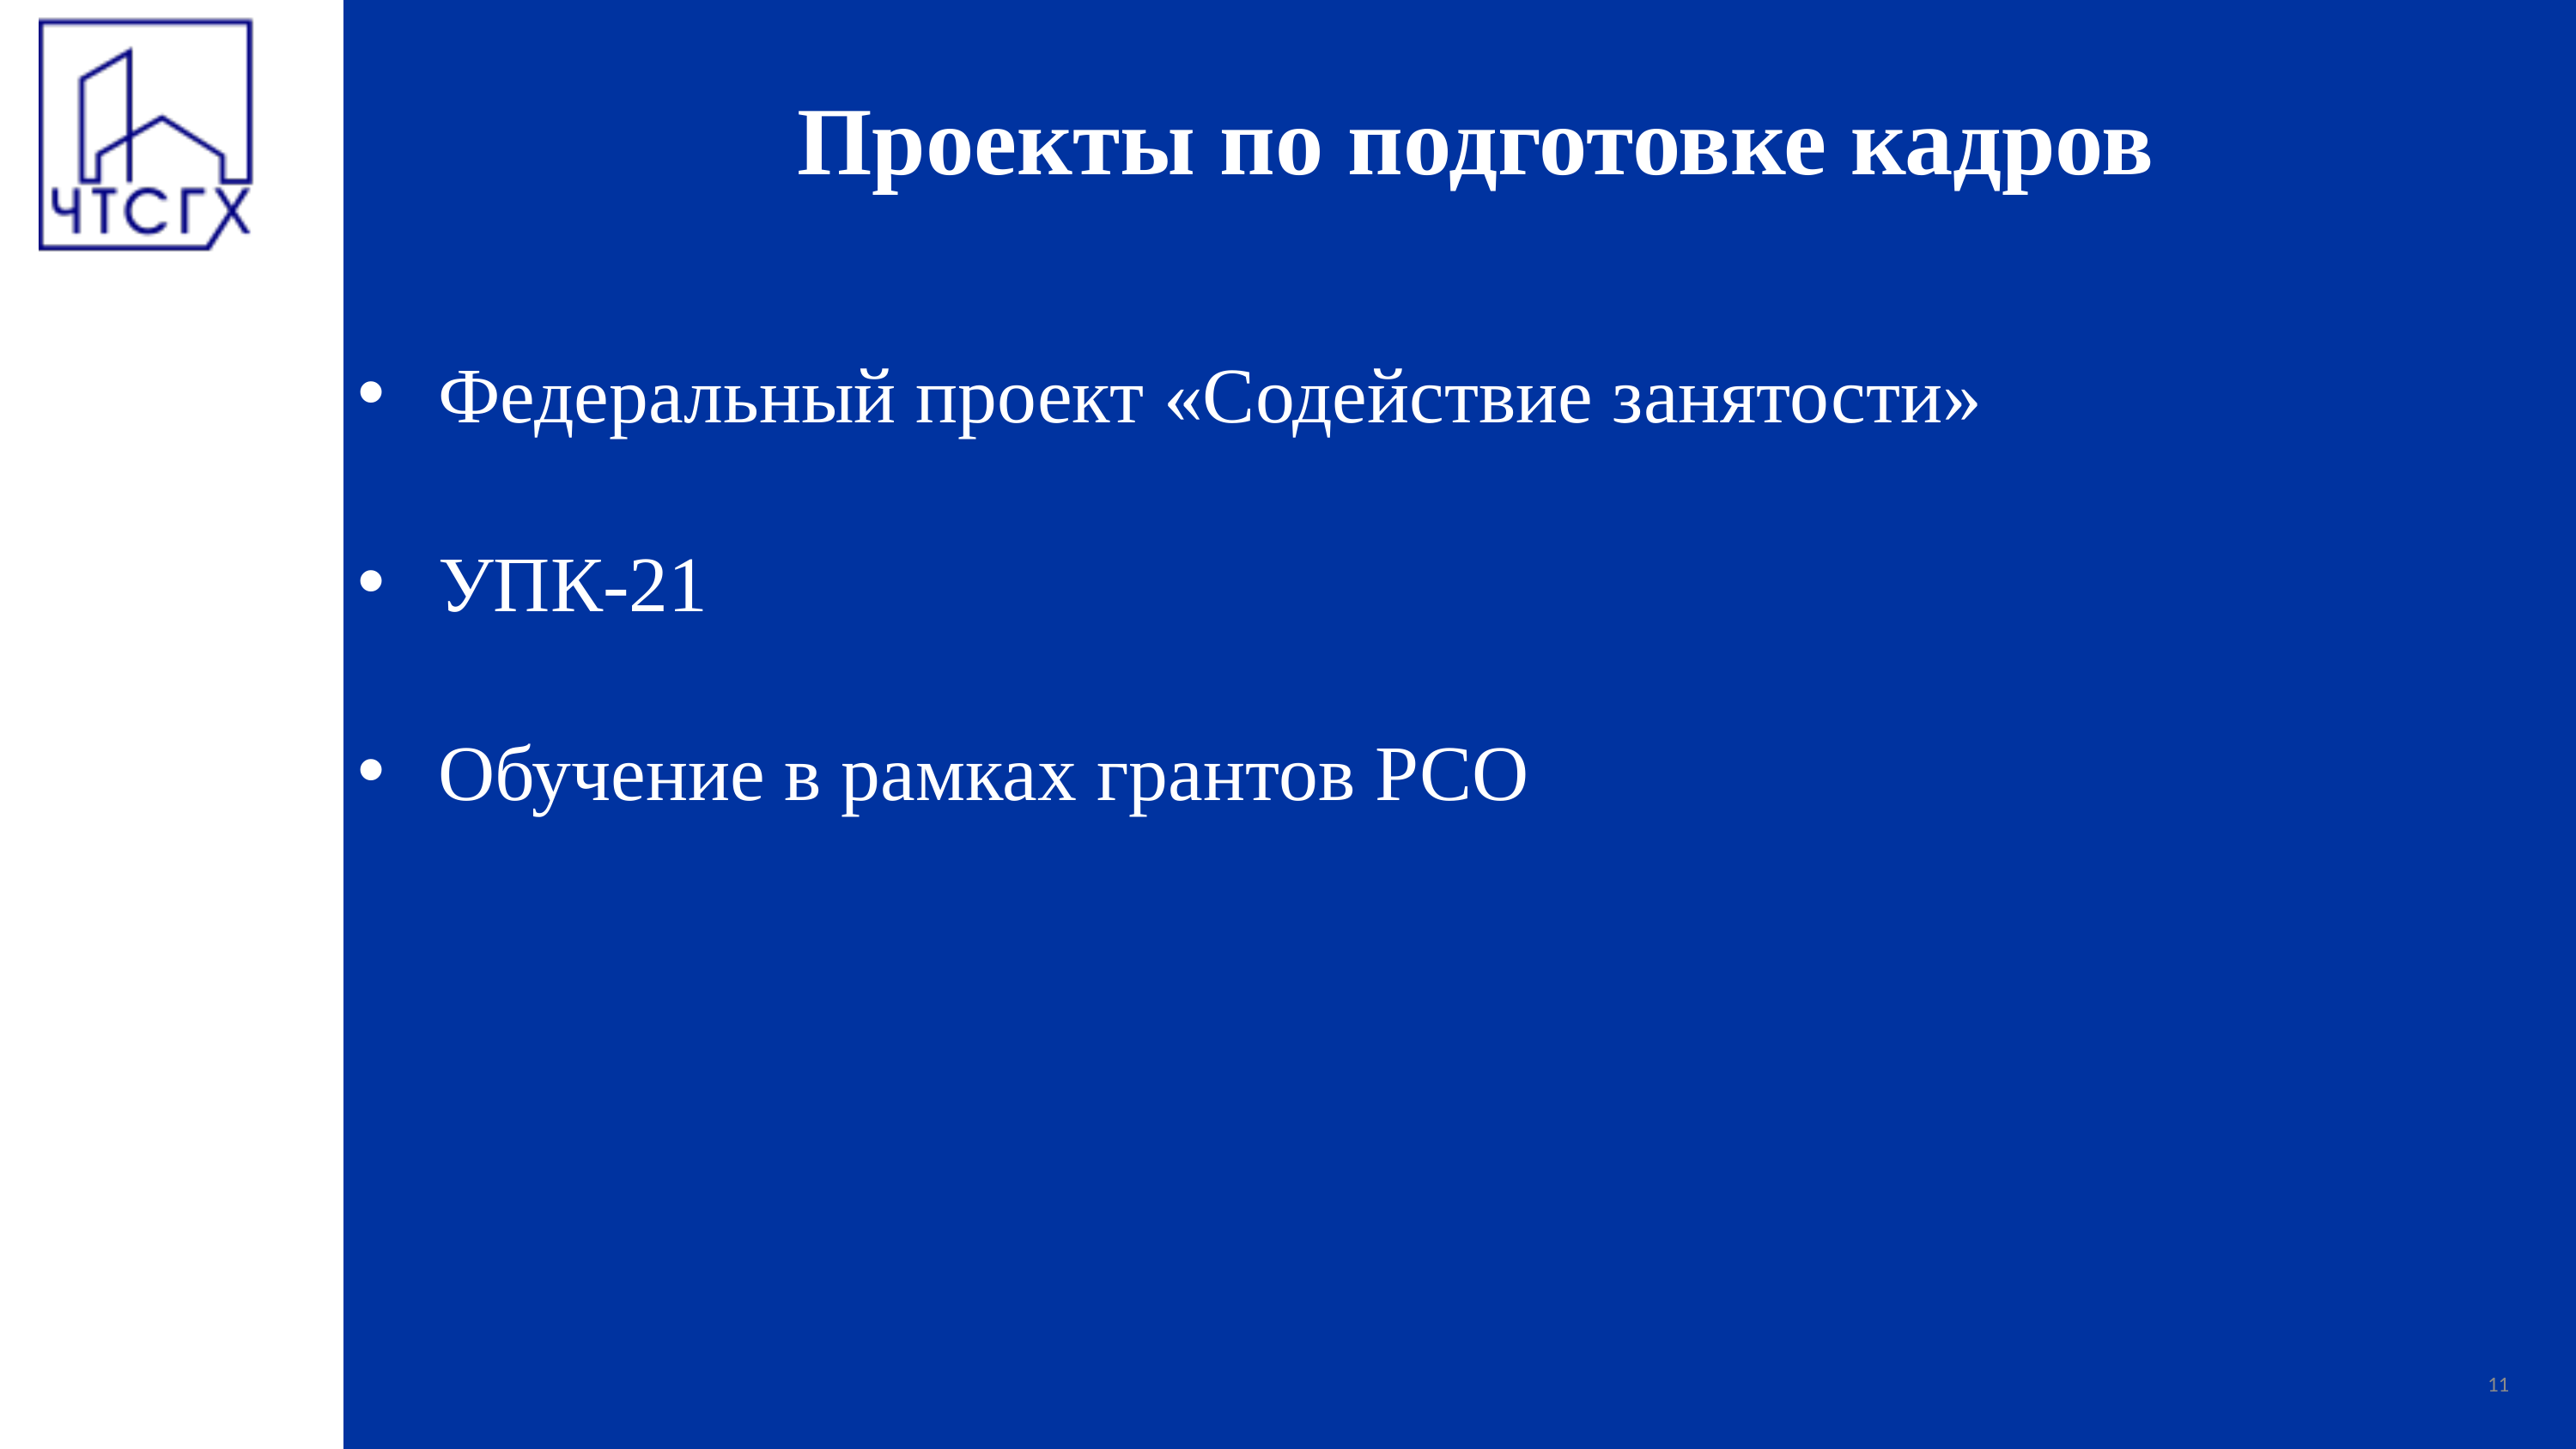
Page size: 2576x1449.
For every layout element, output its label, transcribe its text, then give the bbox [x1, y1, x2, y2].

text_box Федеральный проект «Содействие занятости» УПК-21 Обучение в рамках грантов РСО [350, 337, 2576, 823]
picture [0, 0, 344, 1449]
text_box Проекты по подготовке кадров [429, 72, 2523, 201]
slide_number 11 [2221, 1357, 2523, 1410]
